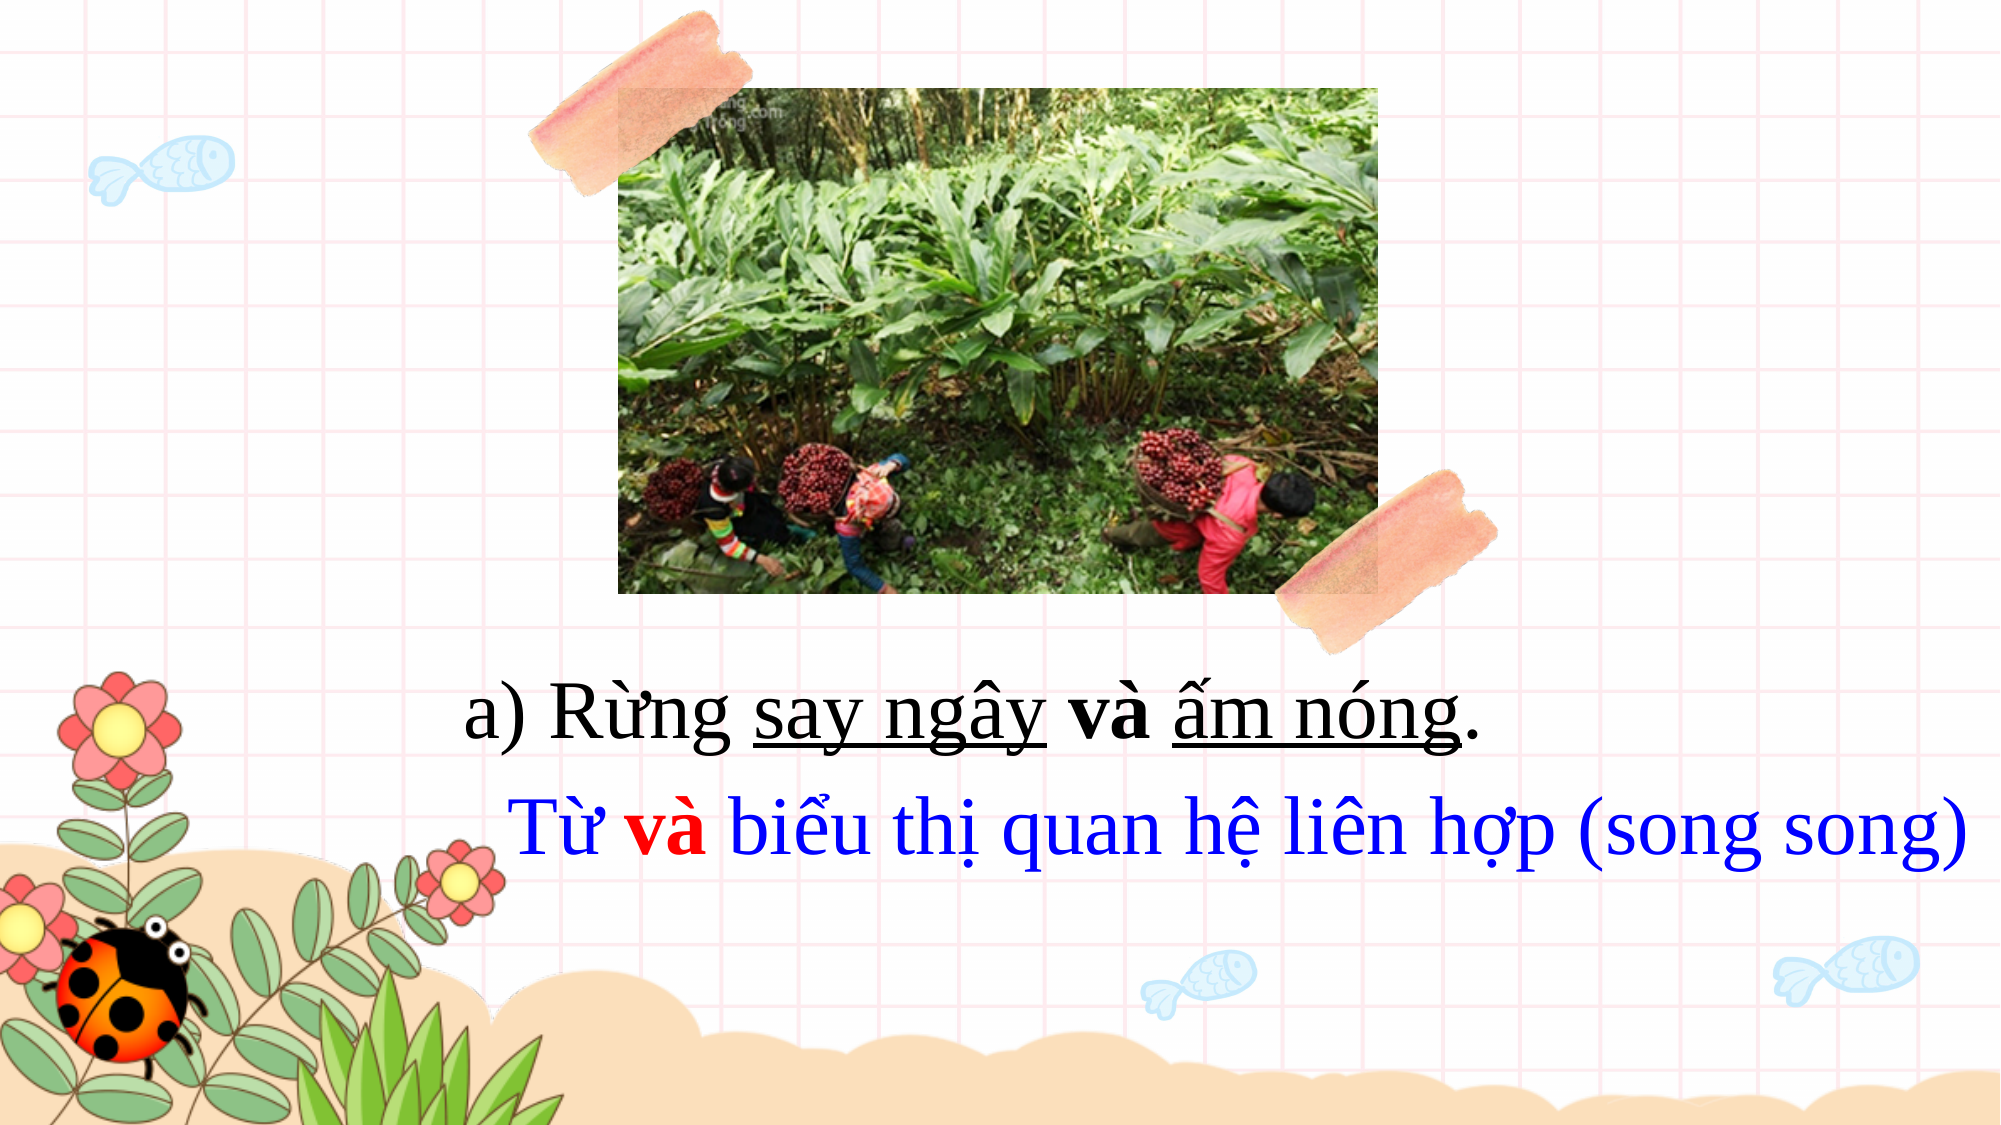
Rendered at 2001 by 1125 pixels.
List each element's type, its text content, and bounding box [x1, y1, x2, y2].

text_box Từ và biểu thị quan hệ liên hợp (song song) [492, 764, 2000, 979]
picture [0, 0, 2001, 1125]
text_box a) Rừng say ngây và ấm nóng. [448, 648, 1549, 763]
